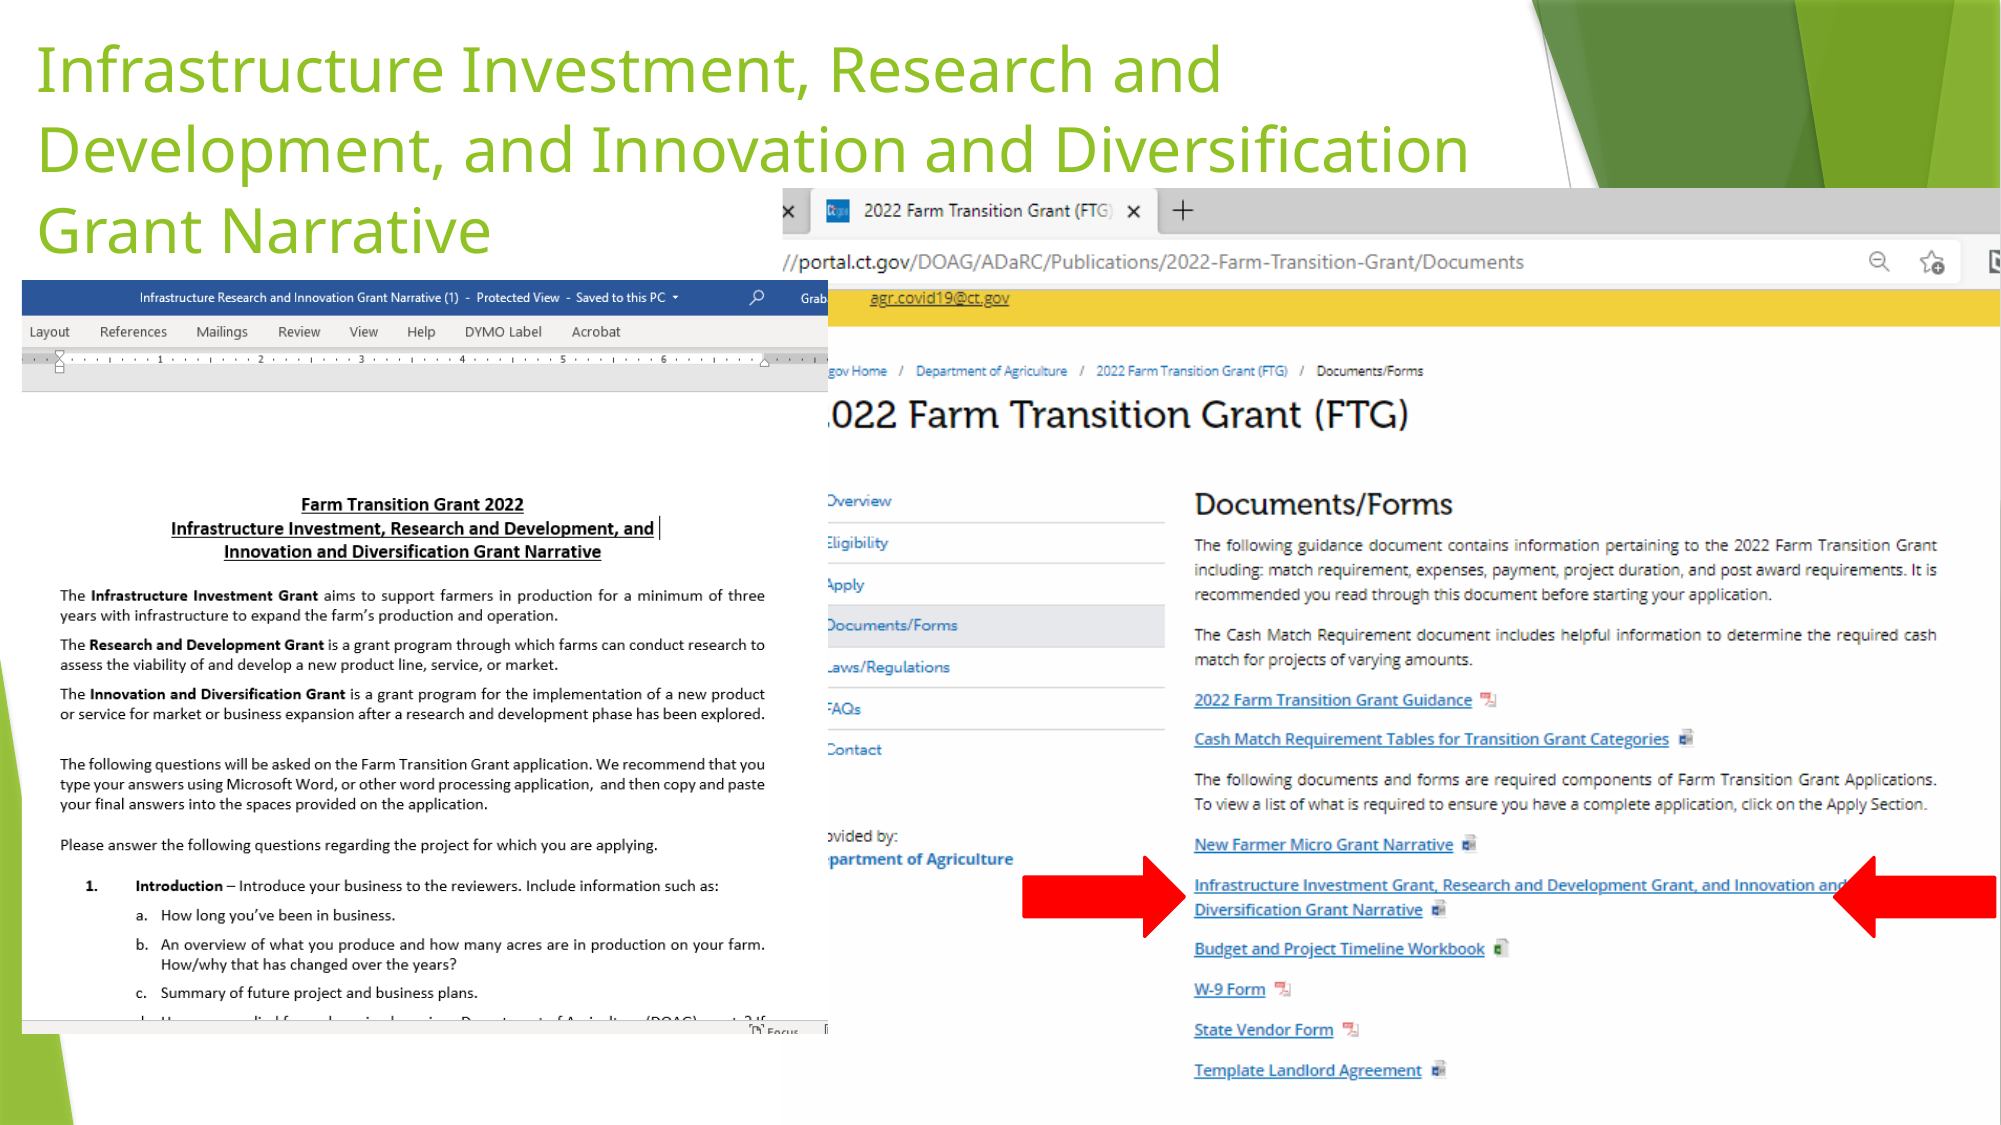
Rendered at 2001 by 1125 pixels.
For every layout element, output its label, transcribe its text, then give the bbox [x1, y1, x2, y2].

picture [21, 187, 2000, 1125]
title Infrastructure Investment, Research and Development, and Innovation and Diversification Grant Narrative [21, 17, 1490, 251]
